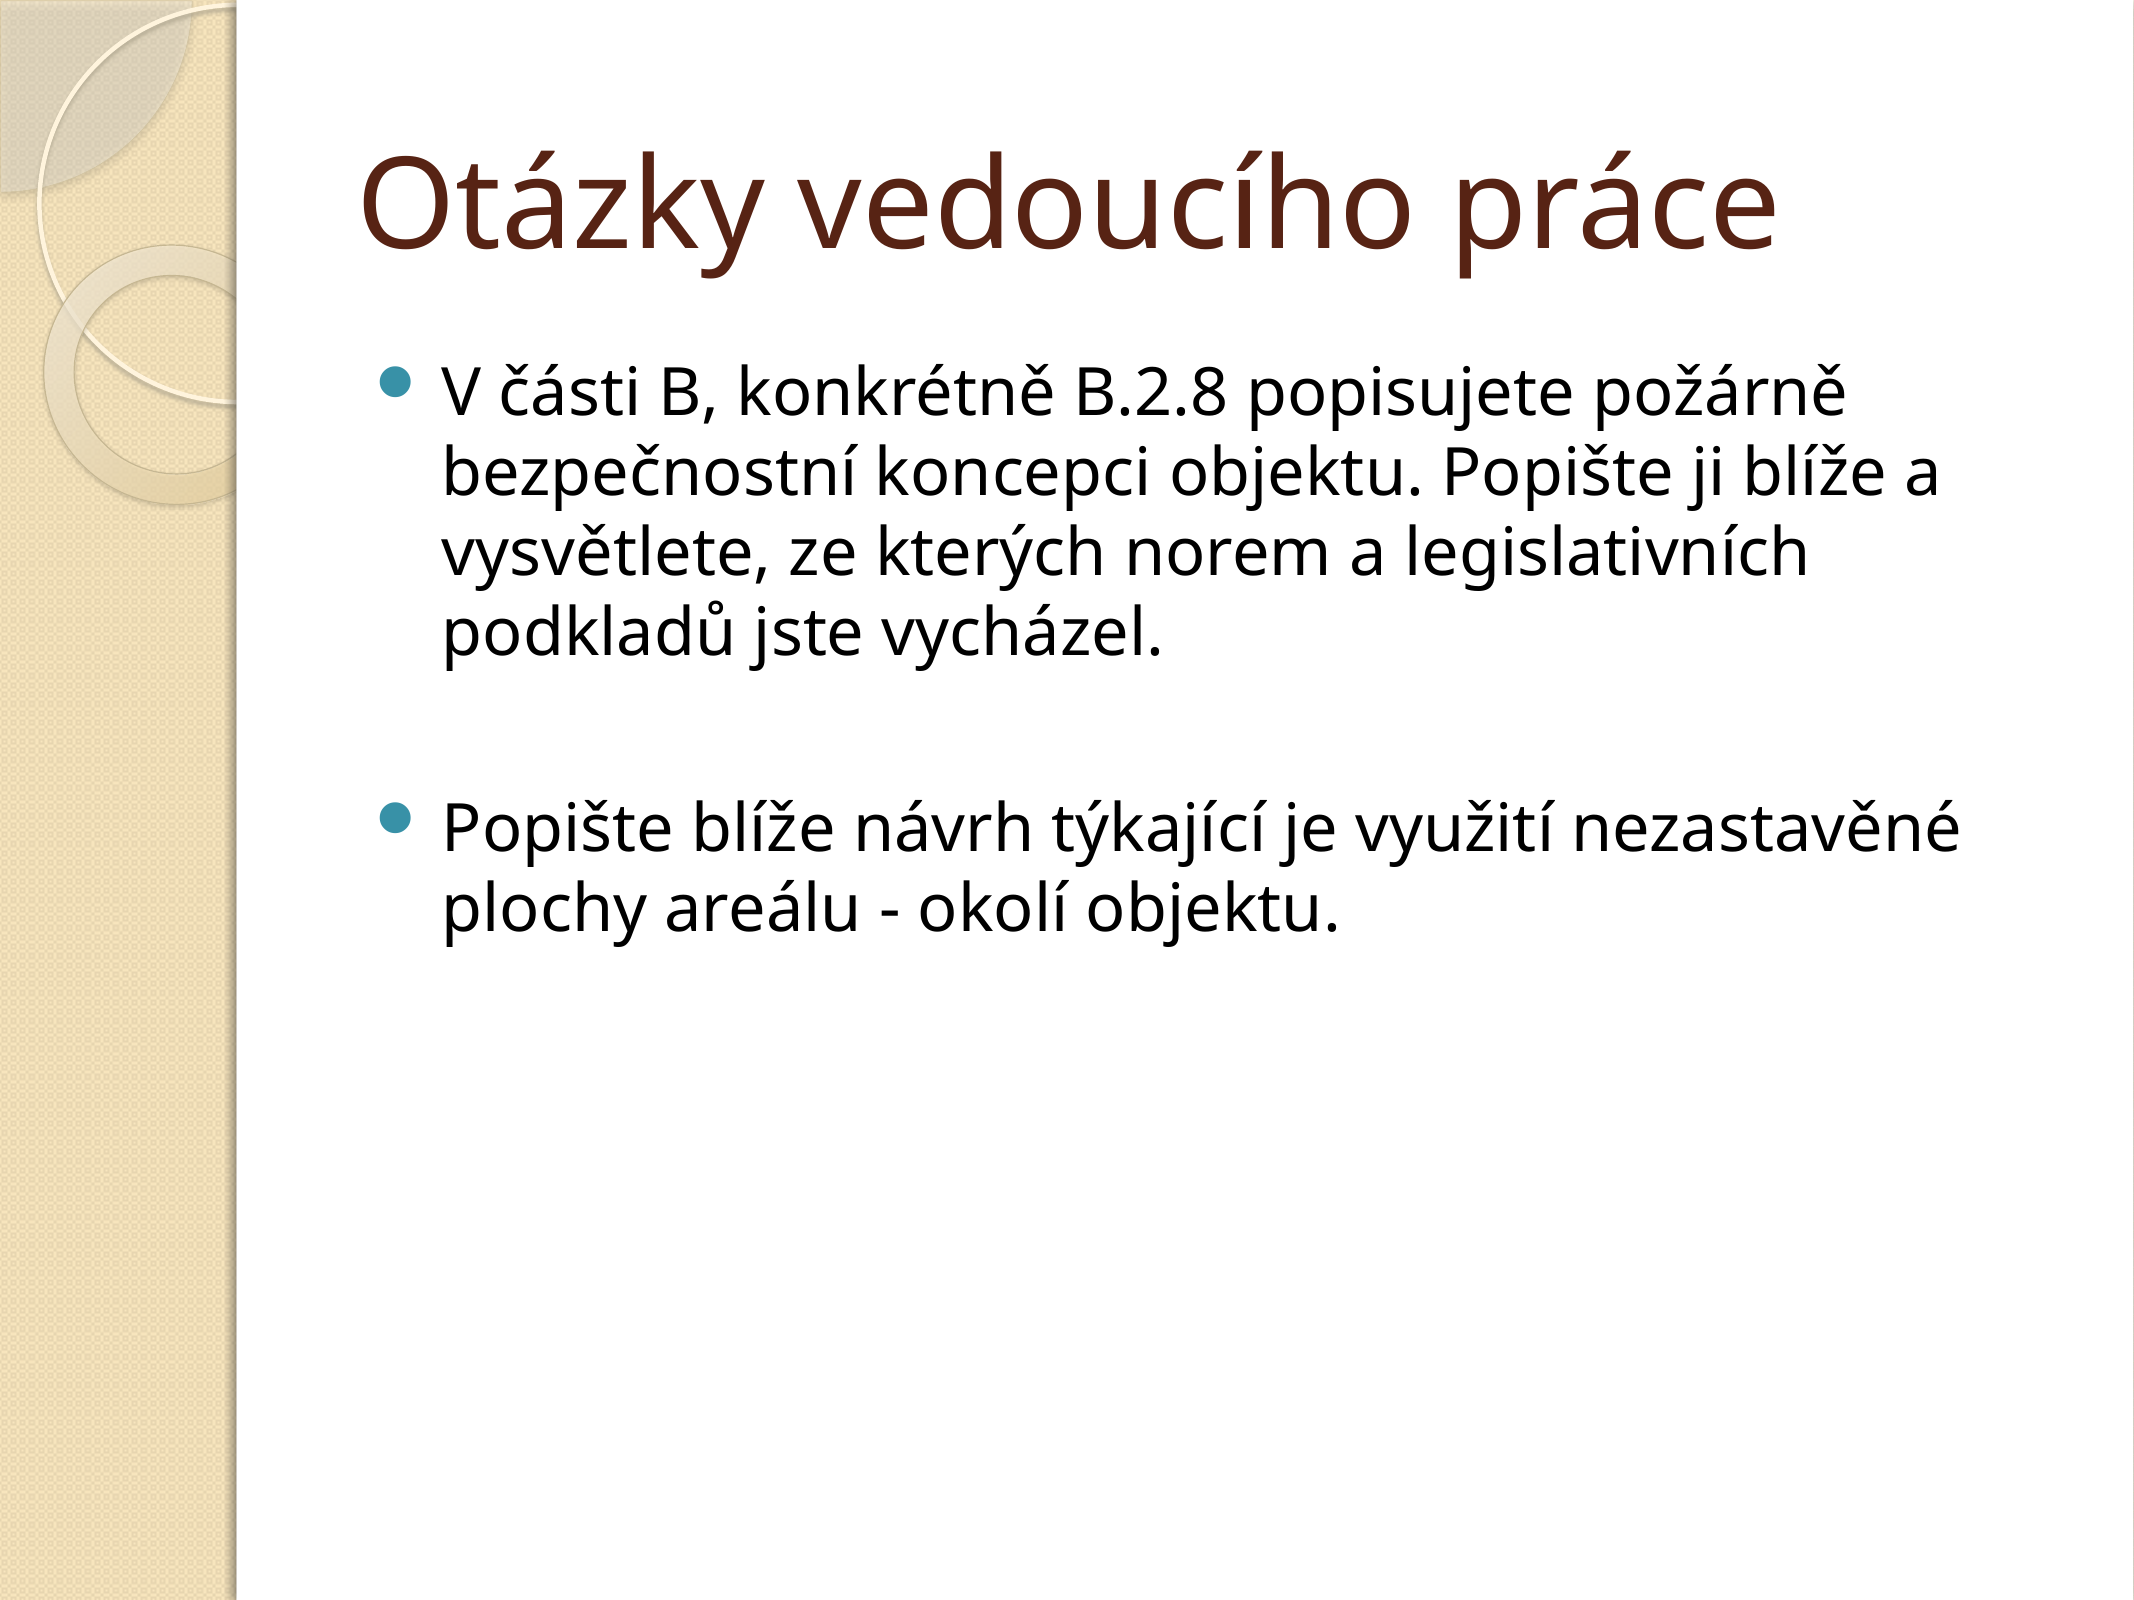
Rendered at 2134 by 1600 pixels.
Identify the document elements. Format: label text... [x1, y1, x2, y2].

list V části B, konkrétně B.2.8 popisujete požárně bezpečnostní koncepci objektu. Popište ji blíže a vysvětlete, ze kterých norem a legislativních podkladů jste vycházel. Popište blíže návrh týkající je využití nezastavěné plochy areálu - okolí objektu. [334, 337, 2085, 1458]
title Otázky vedoucího práce [334, 64, 2085, 331]
